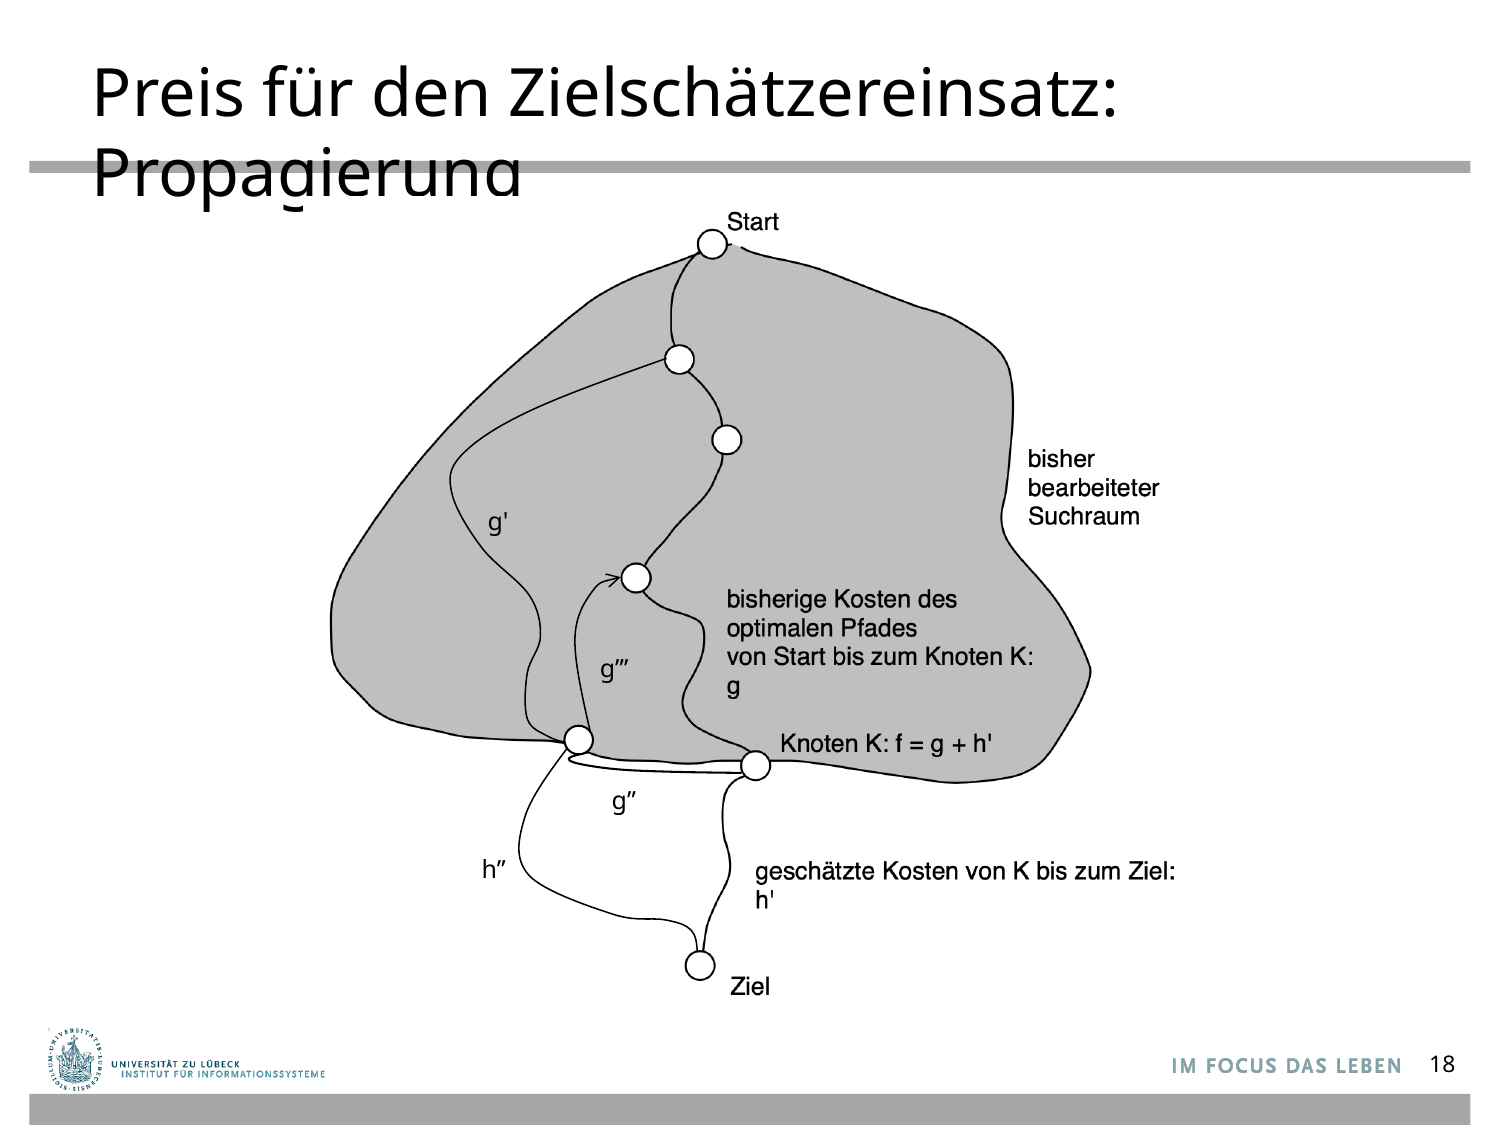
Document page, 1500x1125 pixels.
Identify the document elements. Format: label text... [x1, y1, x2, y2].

picture [1173, 1058, 1305, 1073]
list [303, 196, 1197, 1012]
slide_number 18 [1305, 1050, 1471, 1083]
title Preis für den Zielschätzereinsatz: Propagierung [76, 42, 1471, 126]
